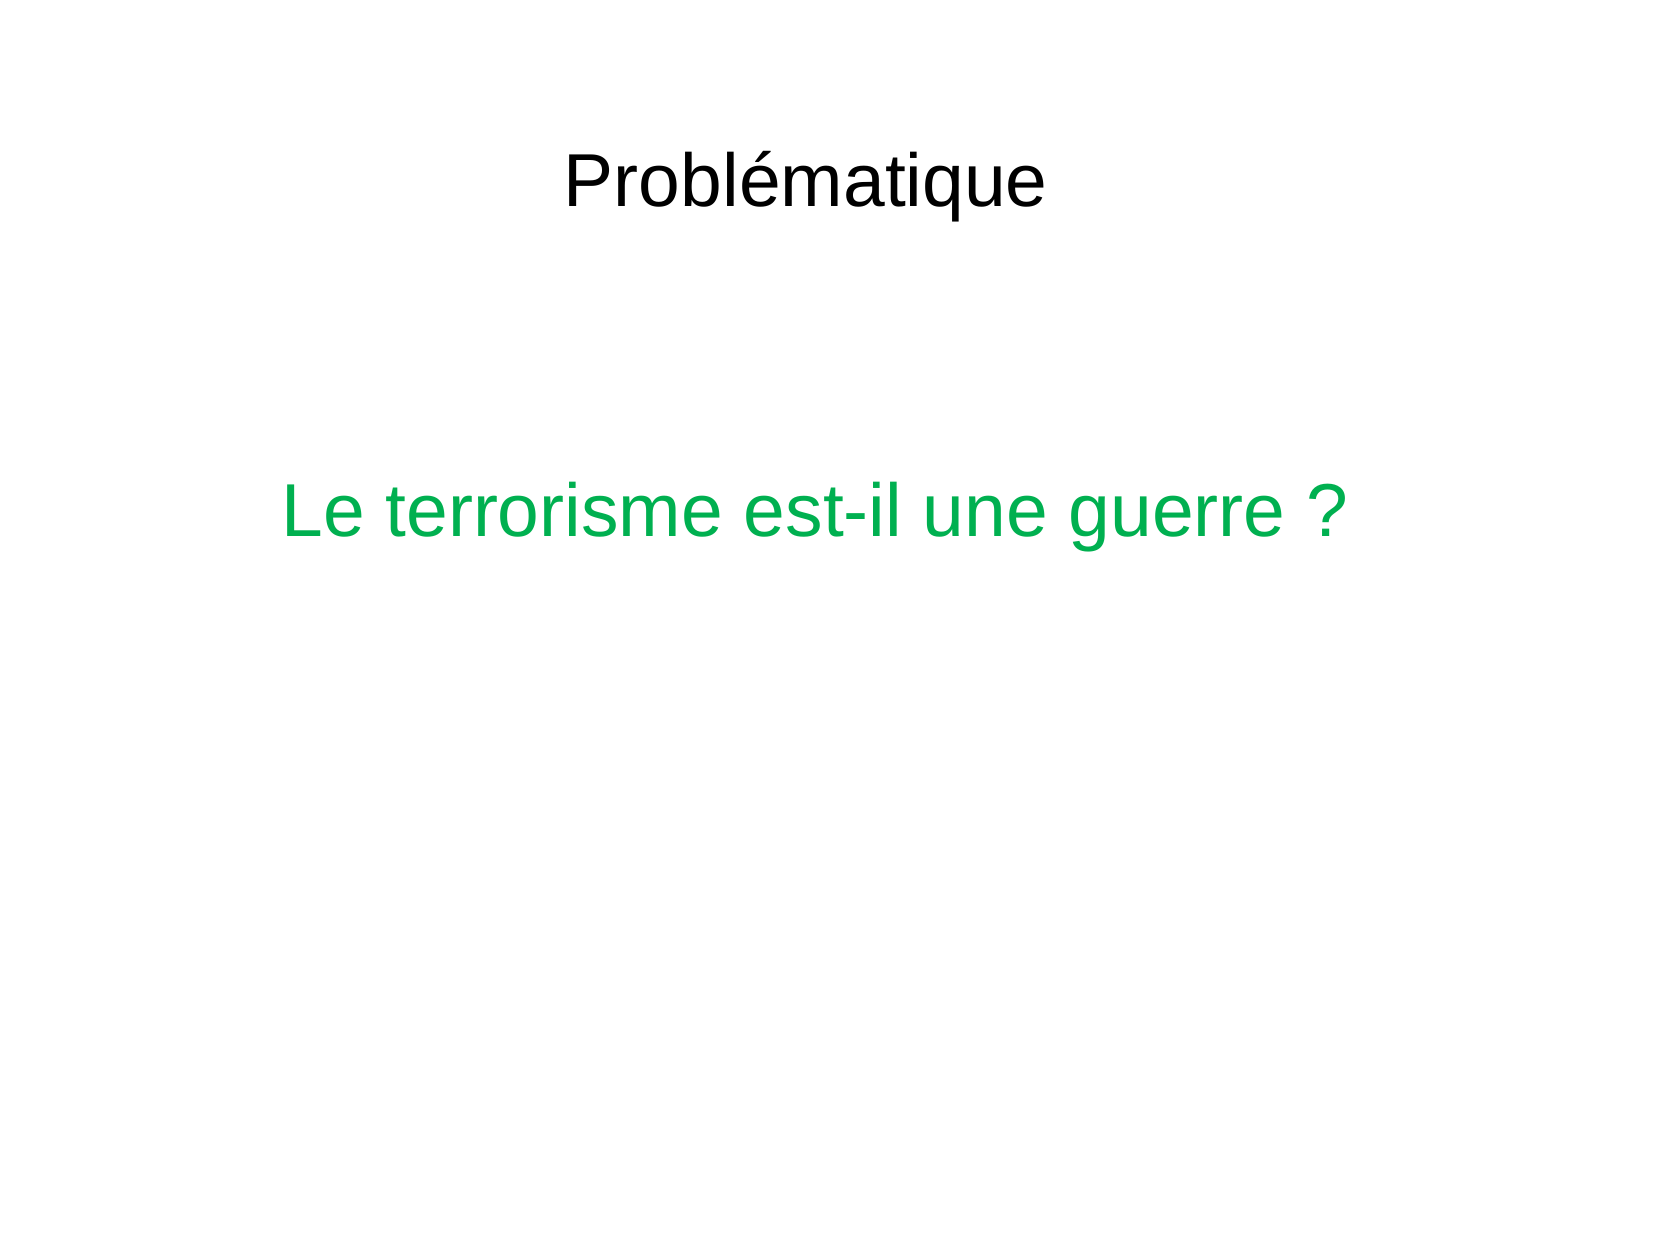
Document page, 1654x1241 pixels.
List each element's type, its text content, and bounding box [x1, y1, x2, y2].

text_box Problématique Le terrorisme est-il une guerre ? [88, 123, 1542, 579]
